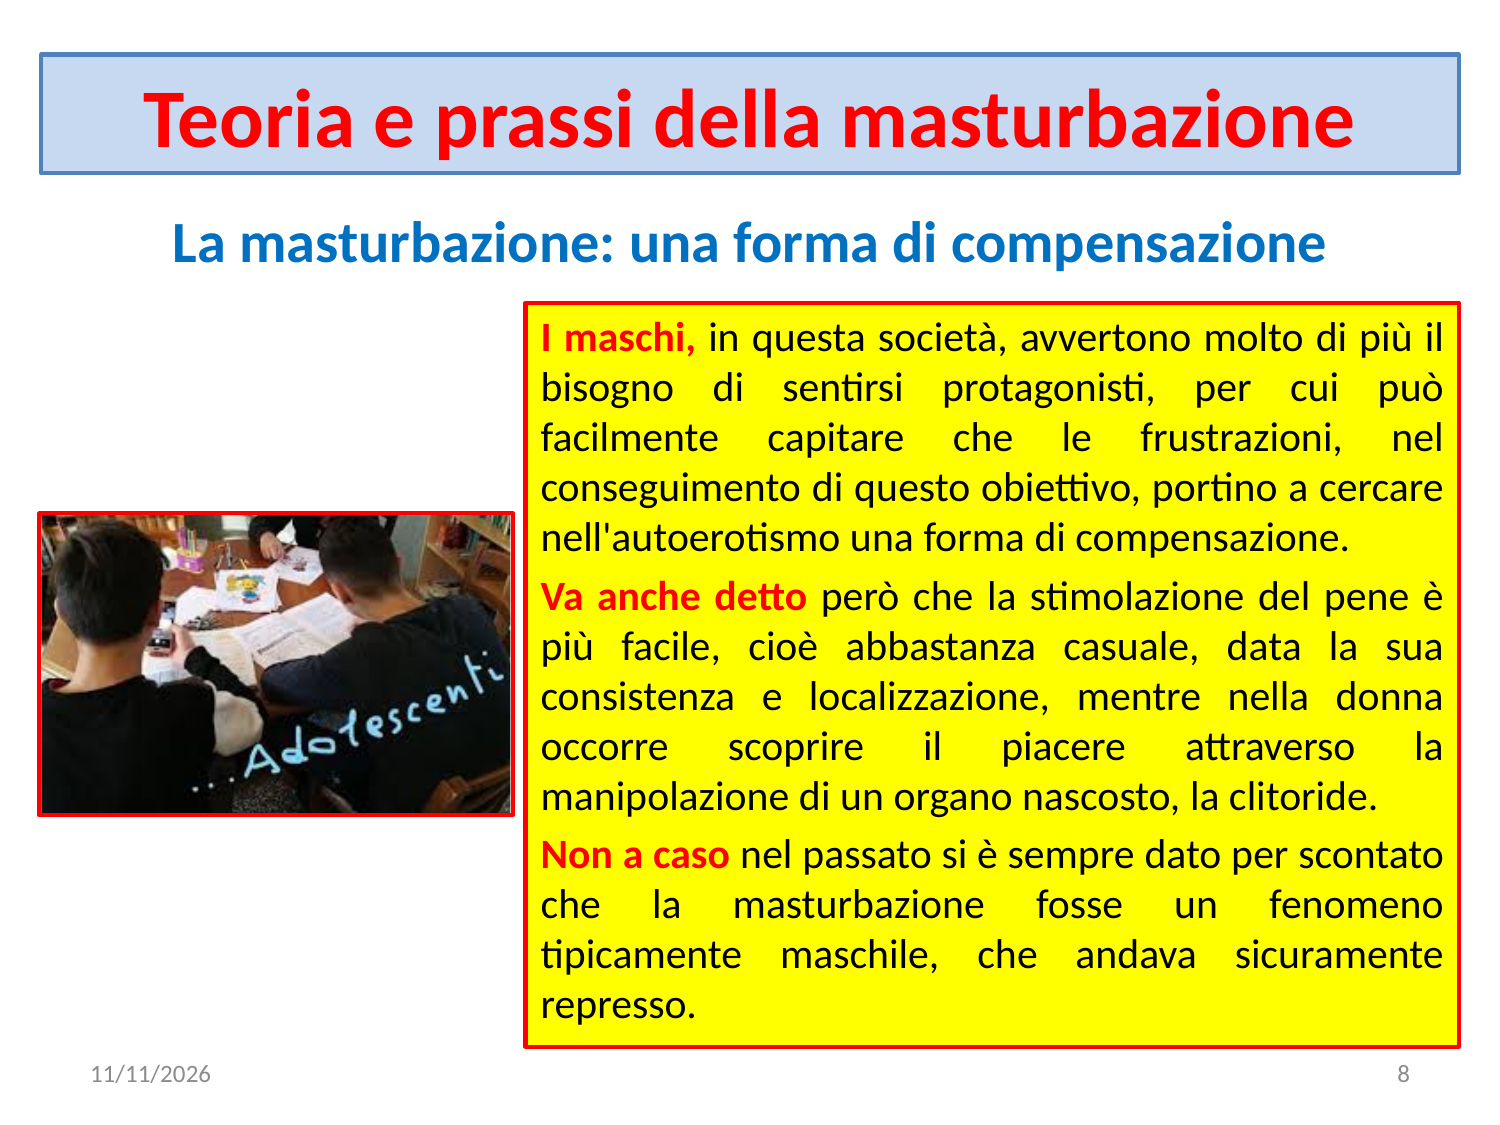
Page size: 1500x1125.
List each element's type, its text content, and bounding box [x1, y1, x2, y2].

slide_number 8 [1074, 1042, 1425, 1103]
title Teoria e prassi della masturbazione [41, 54, 1459, 174]
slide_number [75, 1042, 425, 1103]
picture [40, 514, 511, 814]
text_box La masturbazione: una forma di compensazione [41, 196, 1459, 281]
subtitle I maschi, in questa società, avvertono molto di più il bisogno di sentirsi protagonisti, per cui può facilmente capitare che le frustrazioni, nel conseguimento di questo obiettivo, portino a cercare nell'autoerotismo una forma di compensazione. Va anche detto però che la stimolazione del pene è più facile, cioè abbastanza casuale, data la sua consistenza e localizzazione, mentre nella donna occorre scoprire il piacere attraverso la manipolazione di un organo nascosto, la clitoride. Non a caso nel passato si è sempre dato per scontato che la masturbazione fosse un fenomeno tipicamente maschile, che andava sicuramente represso. [525, 302, 1459, 1047]
